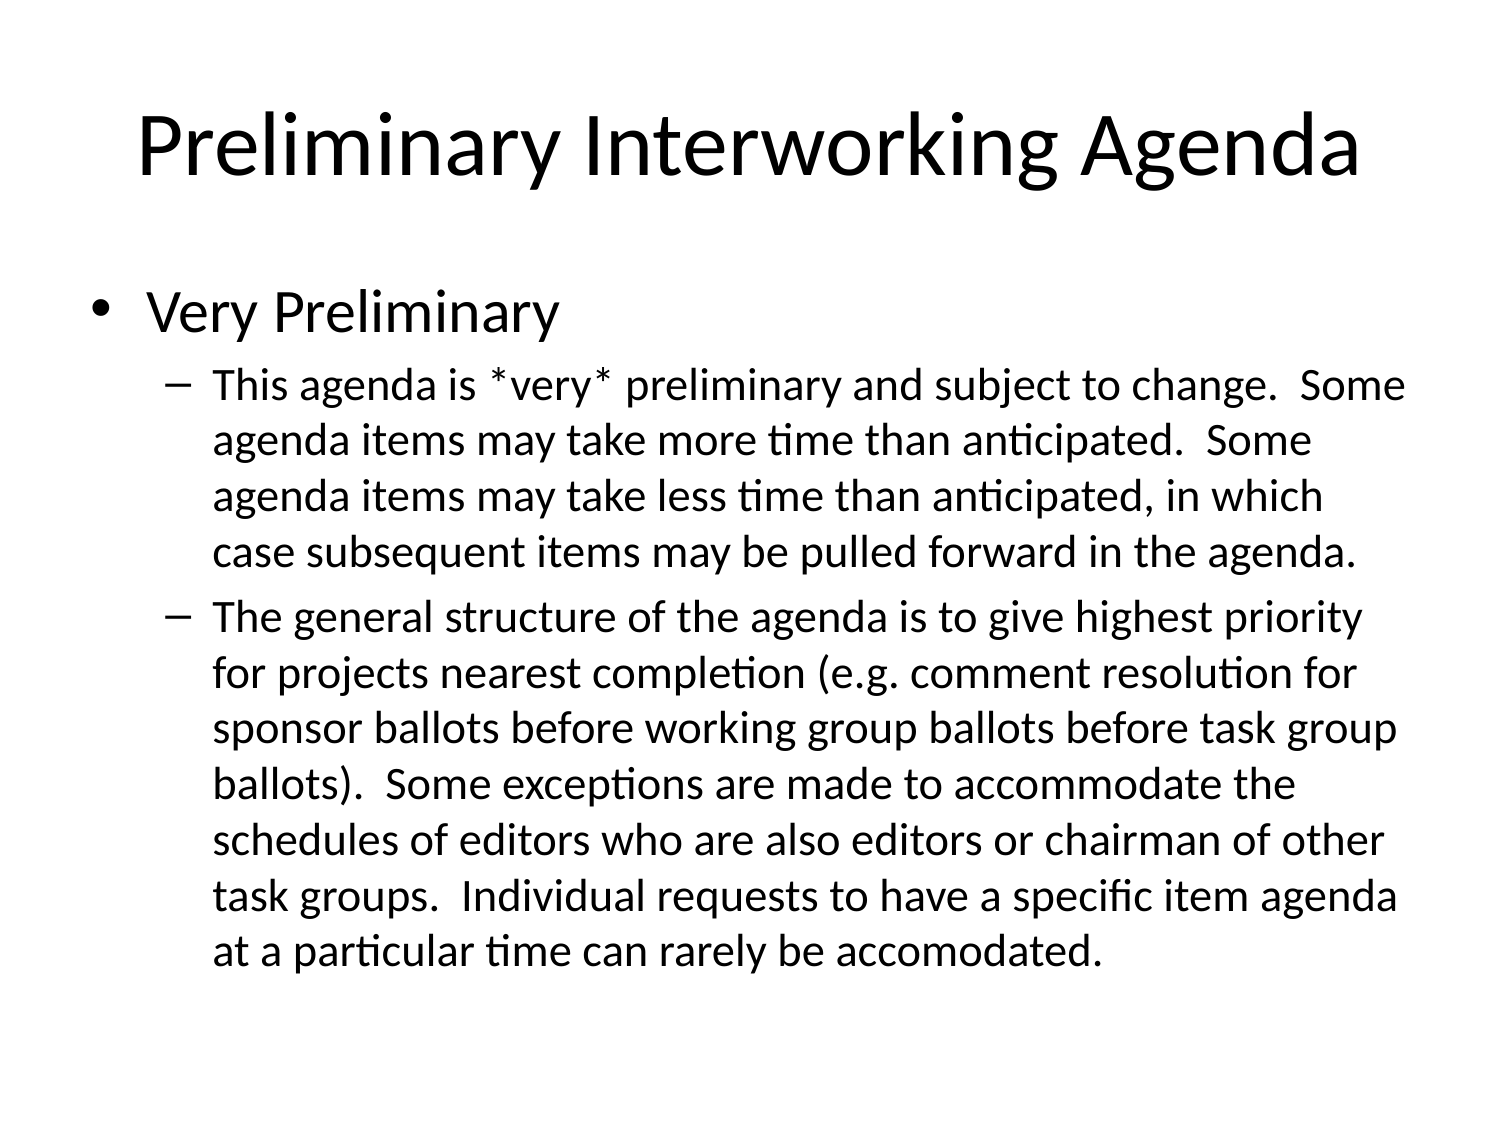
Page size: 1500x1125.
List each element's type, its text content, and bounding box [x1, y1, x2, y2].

title Preliminary Interworking Agenda [75, 45, 1425, 233]
list Very Preliminary This agenda is *very* preliminary and subject to change. Some agenda items may take more time than anticipated. Some agenda items may take less time than anticipated, in which case subsequent items may be pulled forward in the agenda. The general structure of the agenda is to give highest priority for projects nearest completion (e.g. comment resolution for sponsor ballots before working group ballots before task group ballots). Some exceptions are made to accommodate the schedules of editors who are also editors or chairman of other task groups. Individual requests to have a specific item agenda at a particular time can rarely be accomodated. [75, 262, 1425, 1005]
